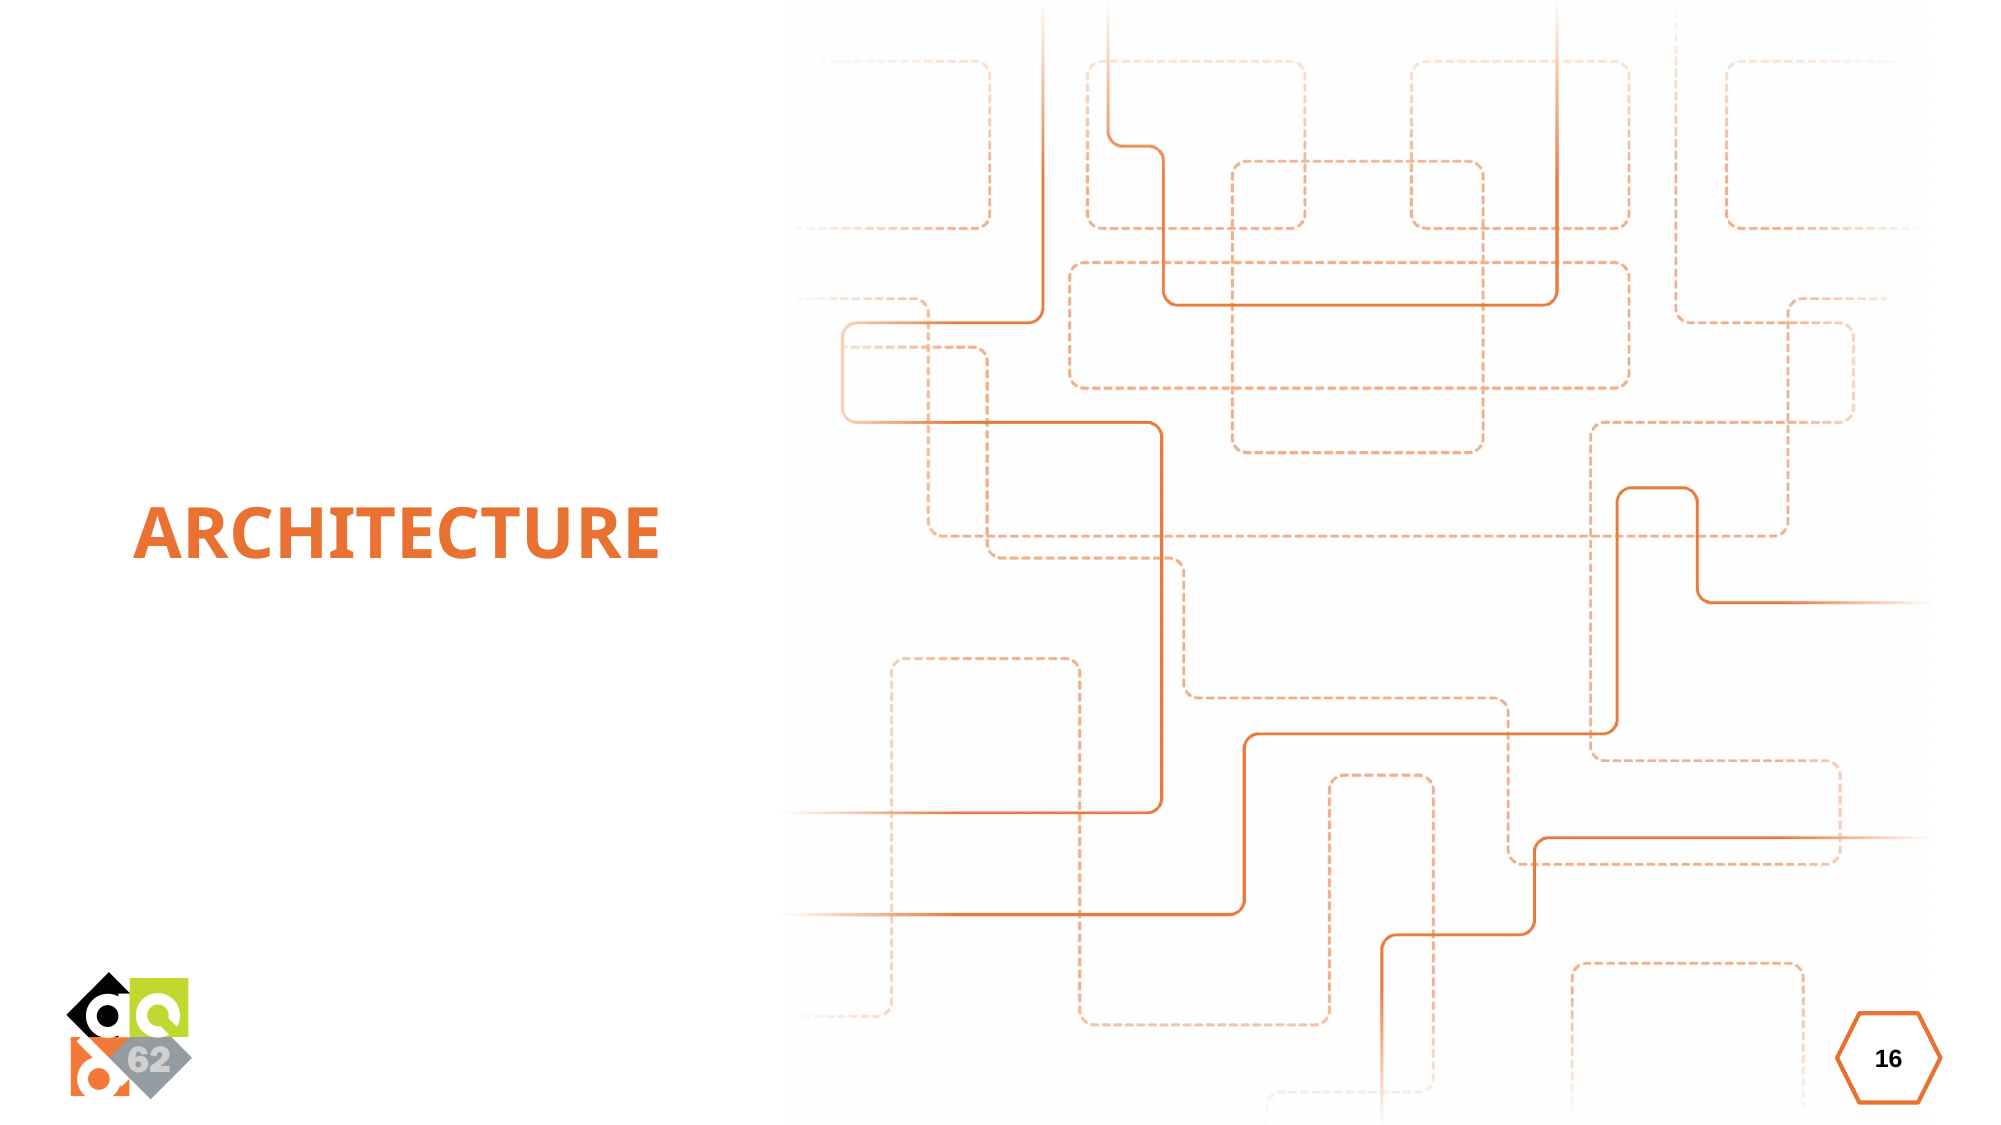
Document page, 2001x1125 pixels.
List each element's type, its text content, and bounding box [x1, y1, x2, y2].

picture [41, 948, 218, 1125]
slide_number 16 [1835, 1011, 1943, 1105]
title ARCHITECTURE [118, 436, 764, 582]
picture [781, 0, 1932, 1125]
